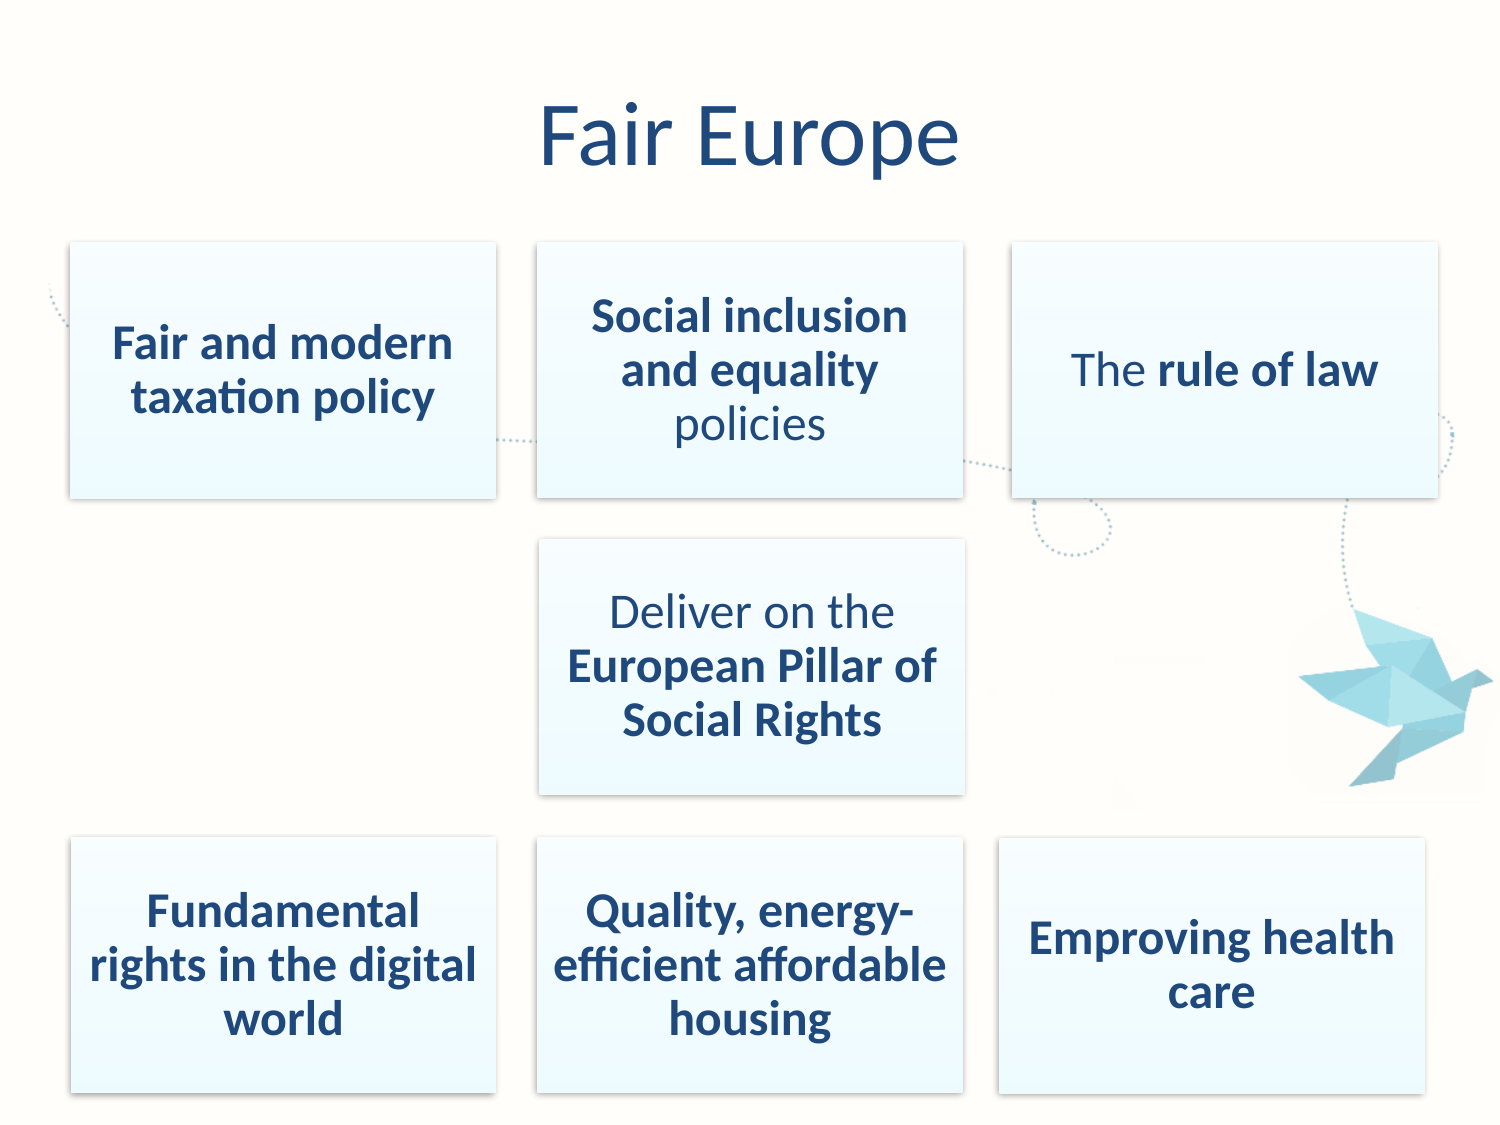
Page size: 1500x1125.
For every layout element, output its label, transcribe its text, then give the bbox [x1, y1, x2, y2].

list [35, 241, 1464, 1094]
title Fair Europe [75, 35, 1425, 223]
